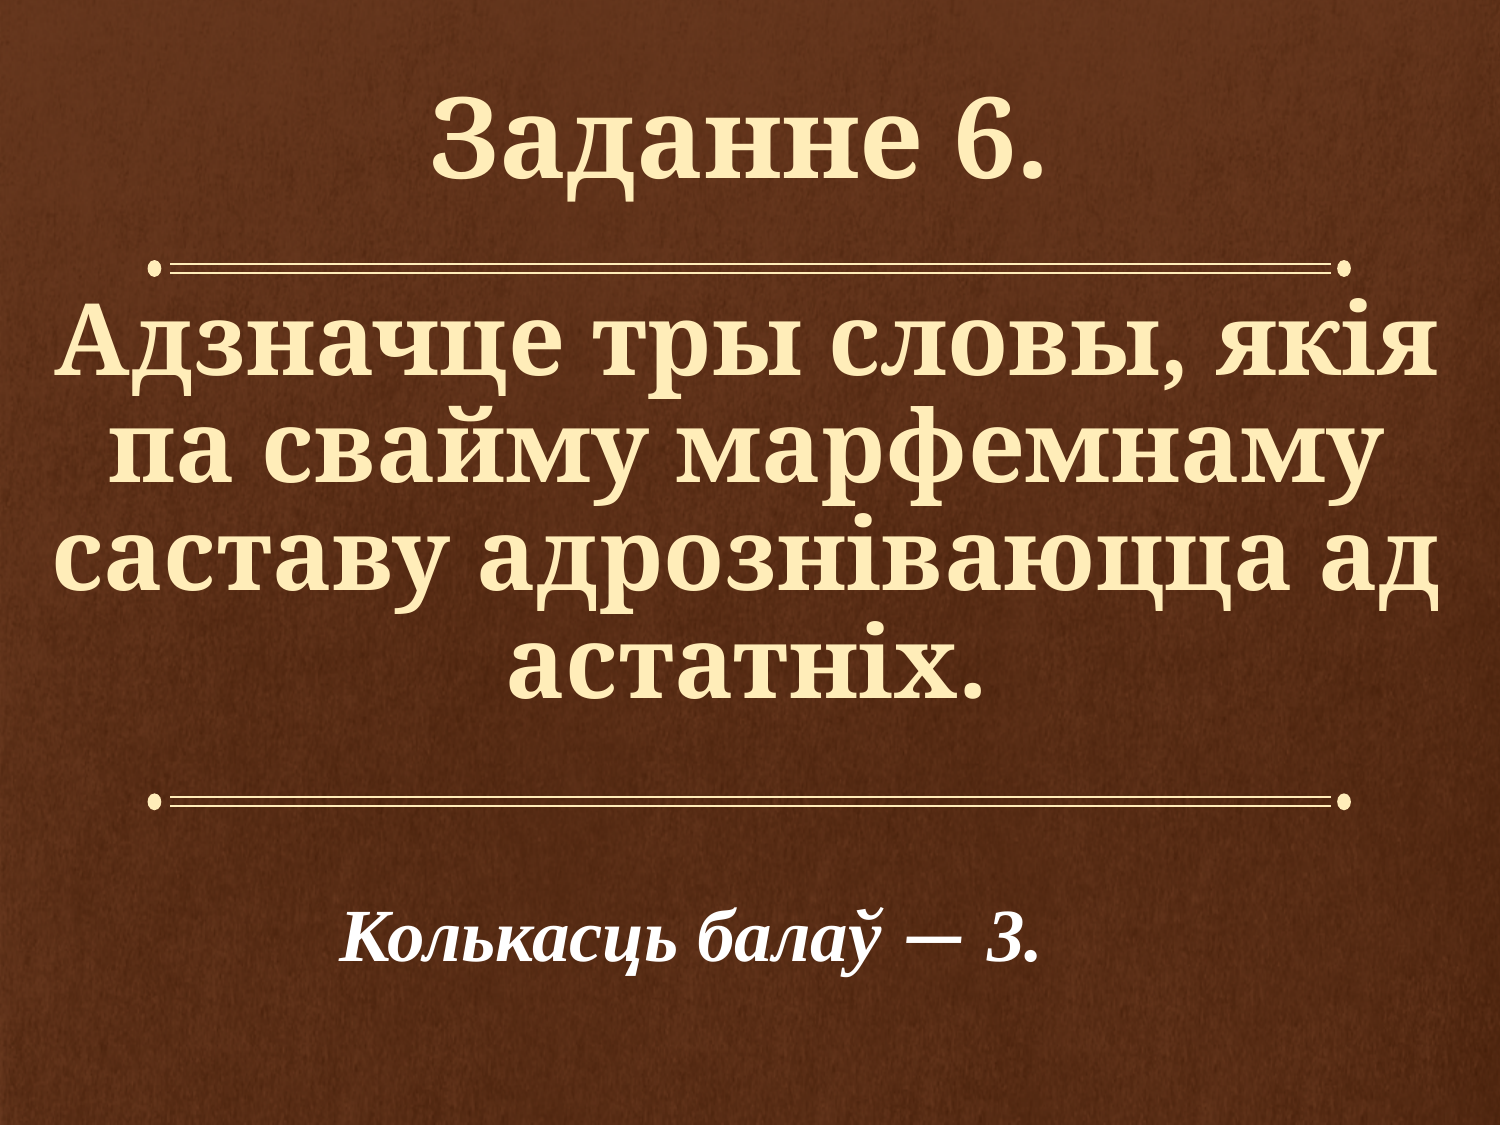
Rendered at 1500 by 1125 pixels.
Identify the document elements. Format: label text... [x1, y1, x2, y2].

subtitle Адзначце тры словы, якія па свайму марфемнаму саставу адрозніваюцца ад астатніх. [35, 281, 1459, 787]
title Заданне 6. [159, 78, 1321, 211]
text_box Колькасць балаў — 3. [35, 879, 1348, 985]
